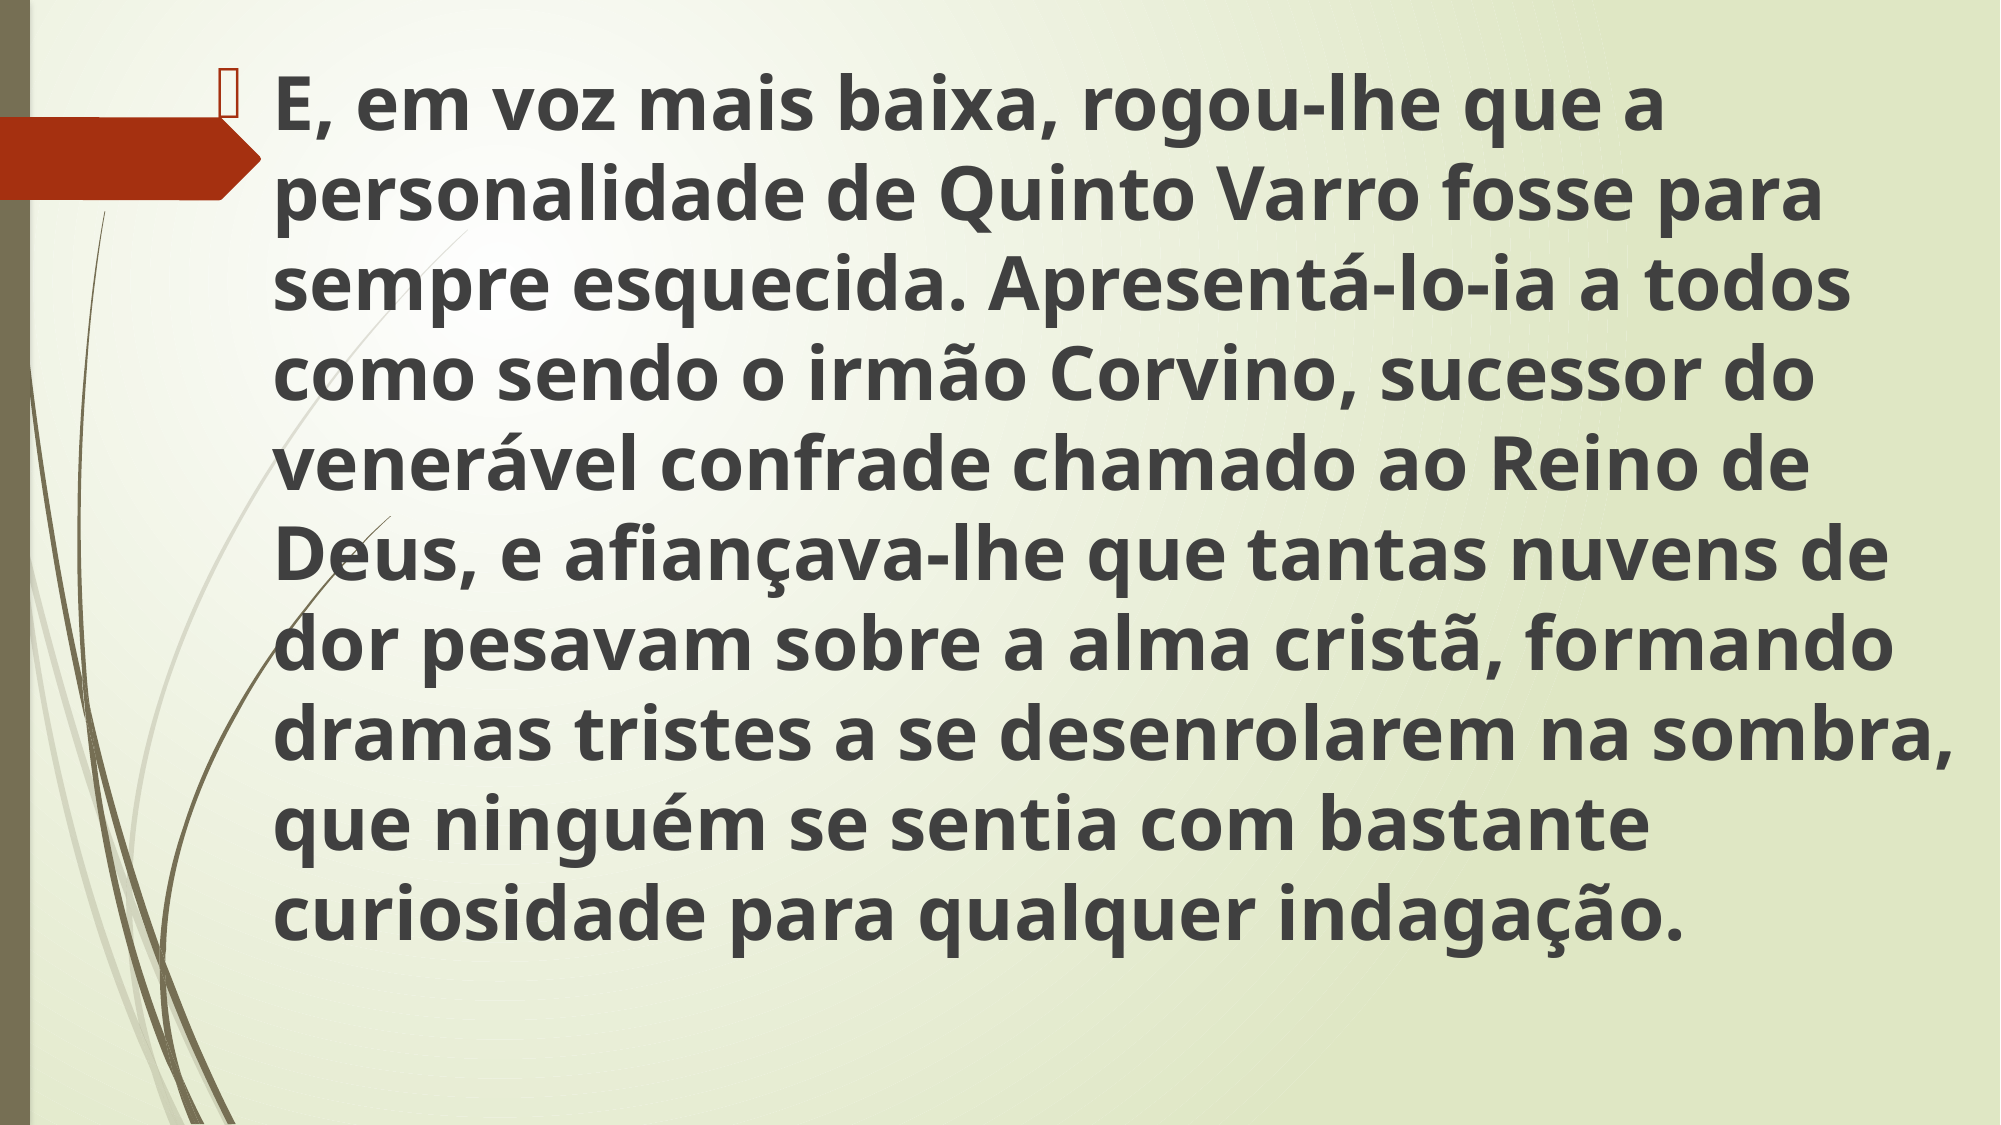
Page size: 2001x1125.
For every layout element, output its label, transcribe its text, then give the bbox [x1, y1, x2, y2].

list E, em voz mais baixa, rogou-lhe que a personalidade de Quinto Varro fosse para sempre esquecida. Apresentá-lo-ia a todos como sendo o irmão Corvino, sucessor do venerável confrade chamado ao Reino de Deus, e afiançava-lhe que tantas nuvens de dor pesavam sobre a alma cristã, formando dramas tristes a se desenrolarem na sombra, que ninguém se sentia com bastante curiosidade para qualquer indagação. [201, 0, 2000, 1125]
